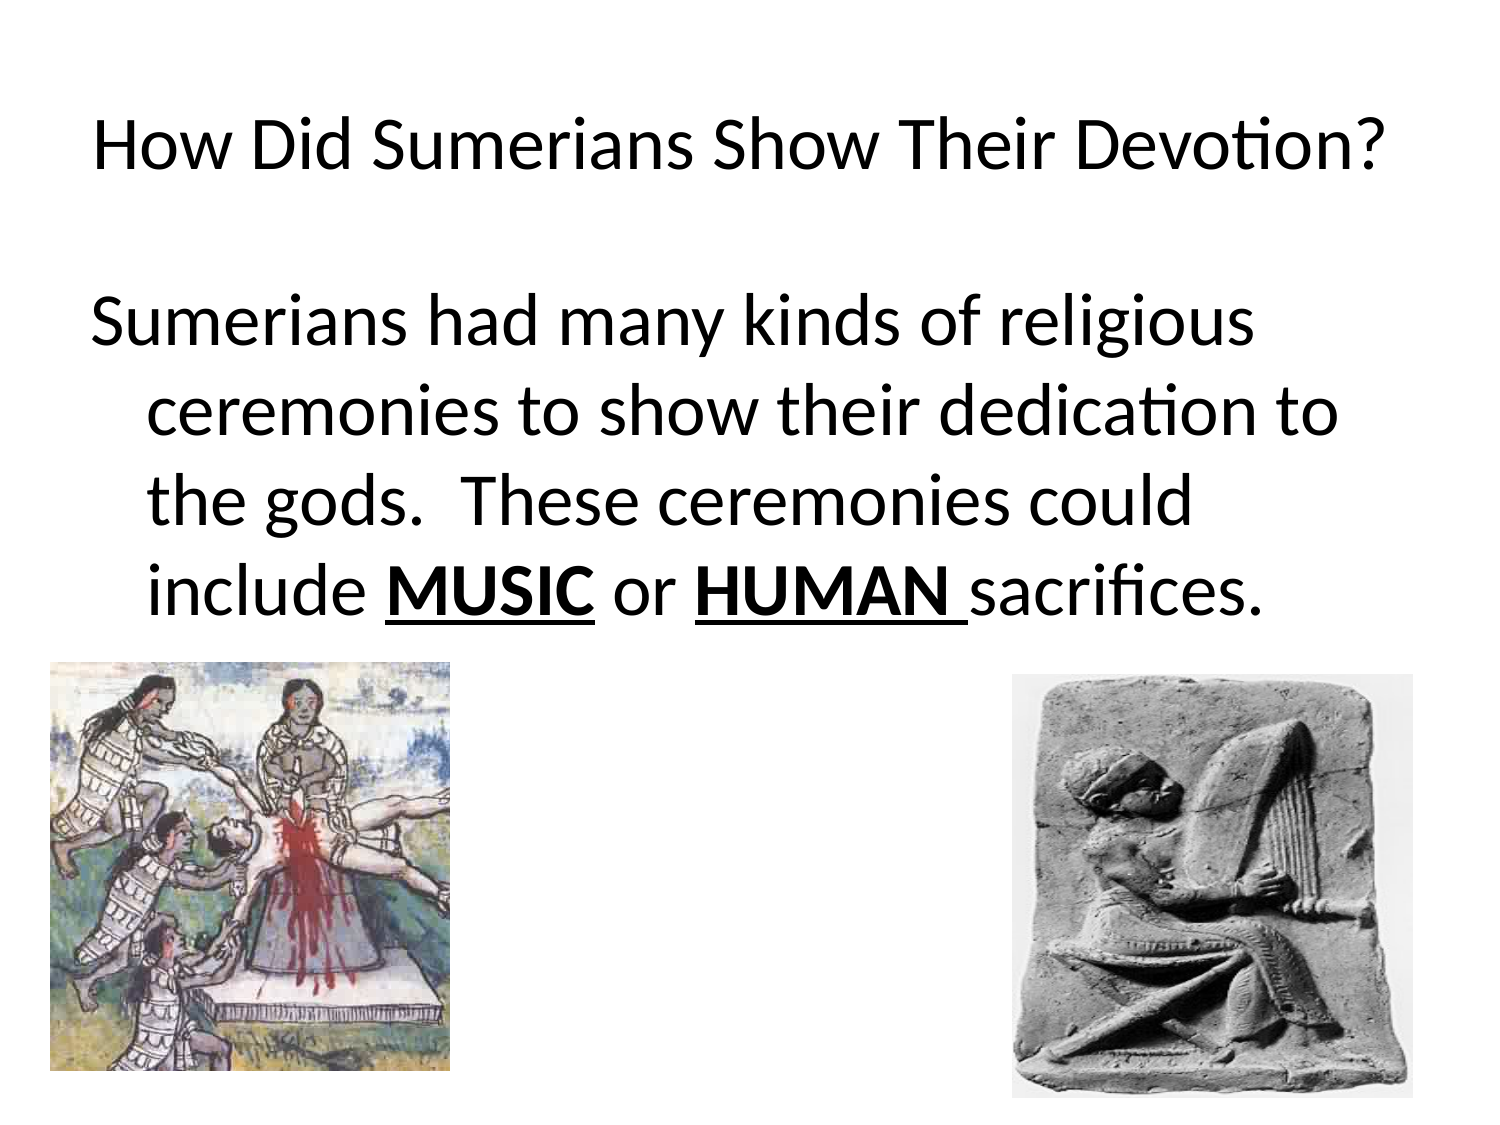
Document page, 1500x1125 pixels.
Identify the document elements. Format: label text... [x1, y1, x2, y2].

list Sumerians had many kinds of religious ceremonies to show their dedication to the gods. These ceremonies could include MUSIC or HUMAN sacrifices. [75, 262, 1425, 1005]
picture [1012, 674, 1413, 1098]
title How Did Sumerians Show Their Devotion? [75, 45, 1425, 233]
picture [49, 662, 451, 1071]
